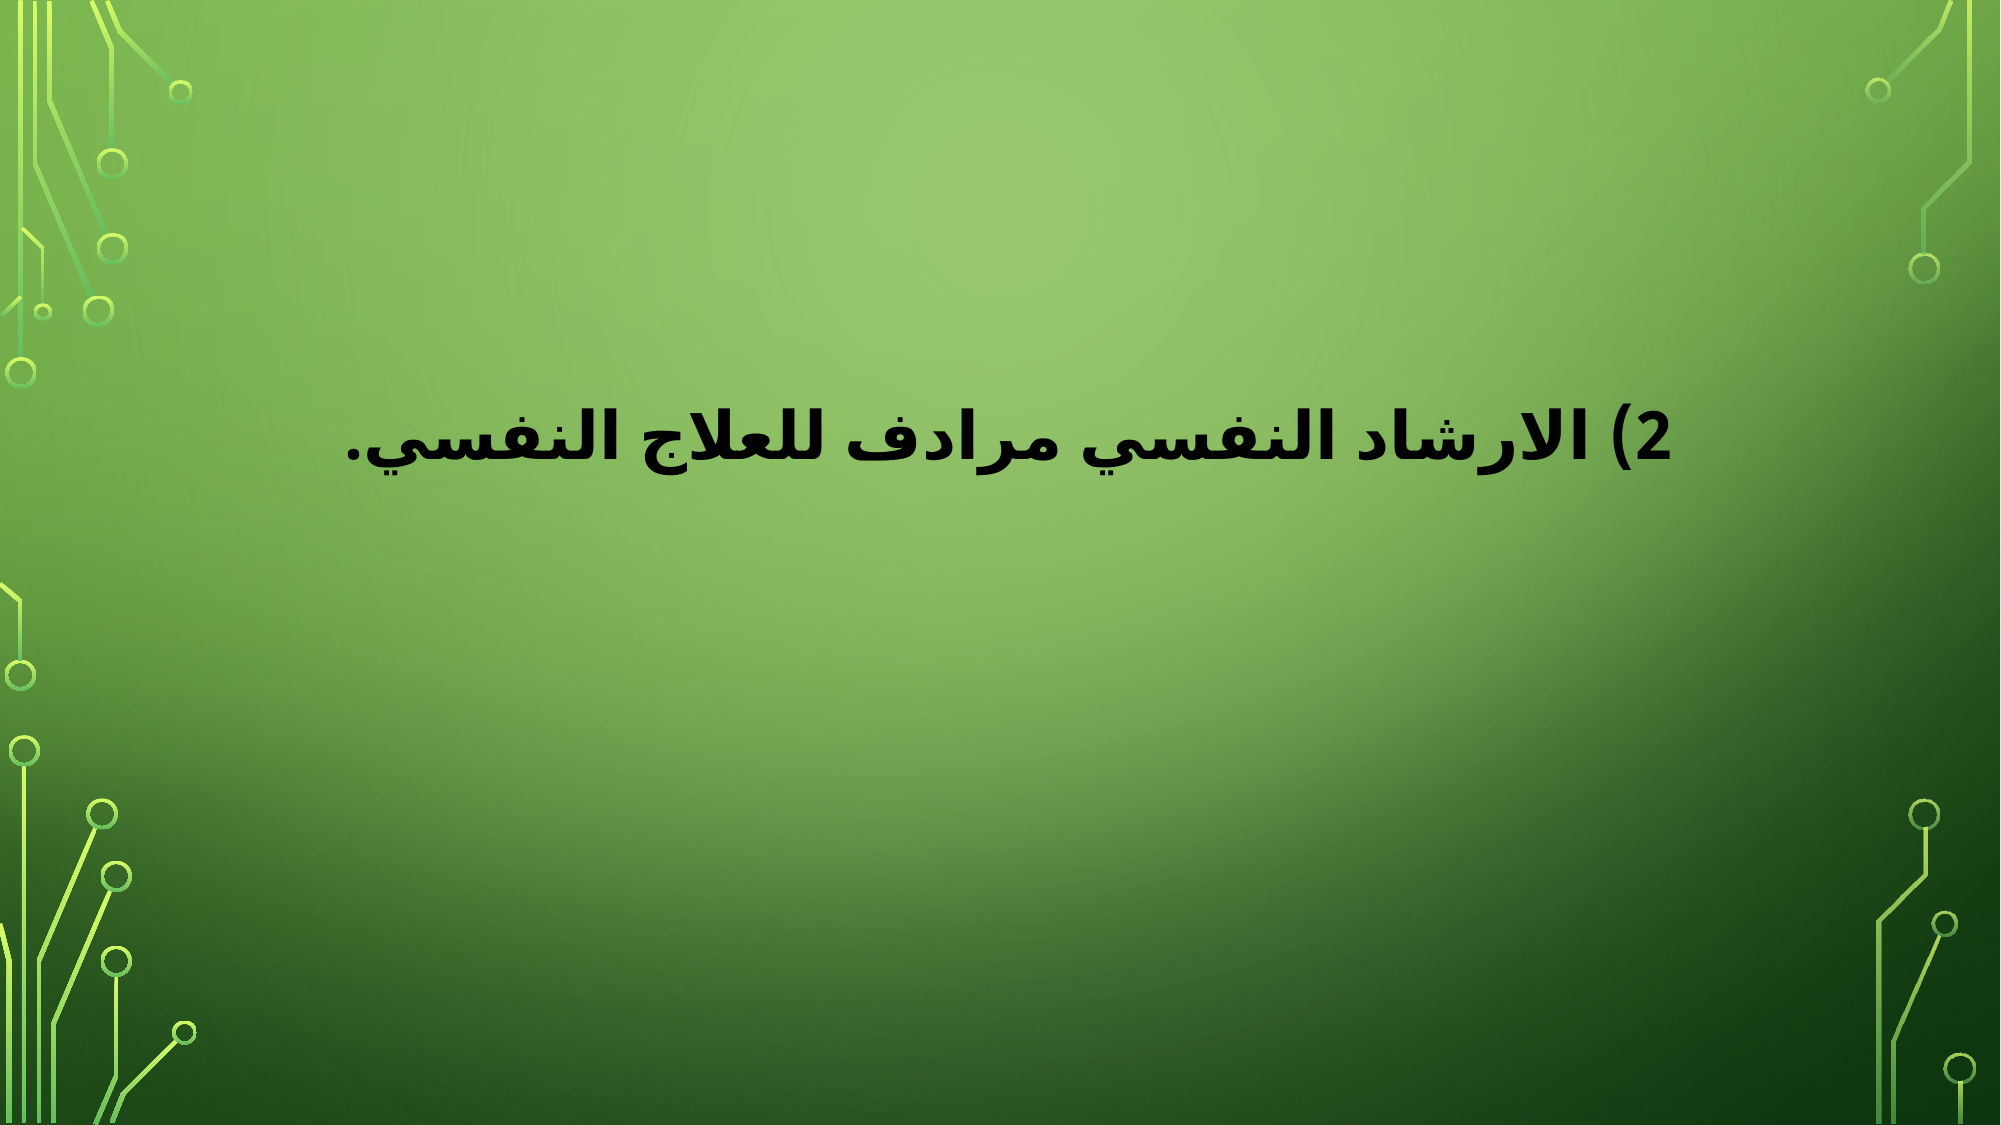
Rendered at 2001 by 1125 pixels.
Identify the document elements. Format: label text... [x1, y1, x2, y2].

list 2) الارشاد النفسي مرادف للعلاج النفسي. [187, 369, 1813, 950]
